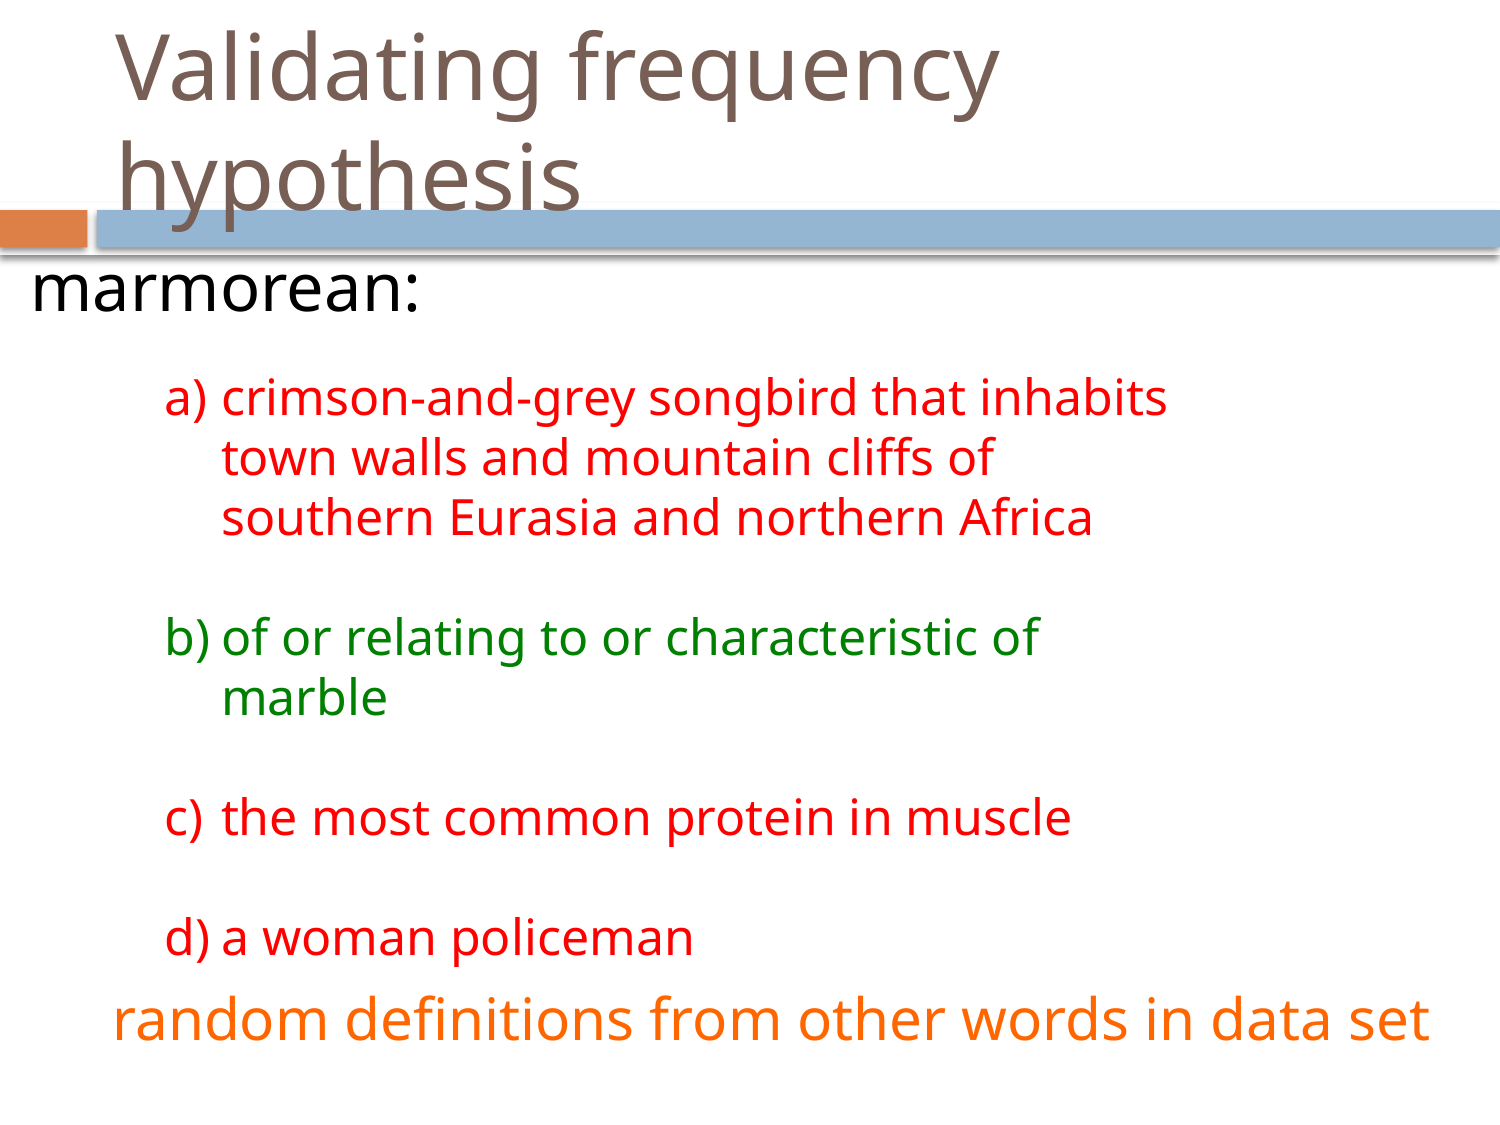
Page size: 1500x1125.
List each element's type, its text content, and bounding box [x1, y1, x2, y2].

text_box crimson-and-grey songbird that inhabits town walls and mountain cliffs of southern Eurasia and northern Africa of or relating to or characteristic of marble the most common protein in muscle a woman policeman [149, 358, 1188, 975]
text_box random definitions from other words in data set [97, 975, 1446, 1060]
text_box marmorean: [15, 237, 437, 333]
title Validating frequency hypothesis [100, 37, 1438, 200]
